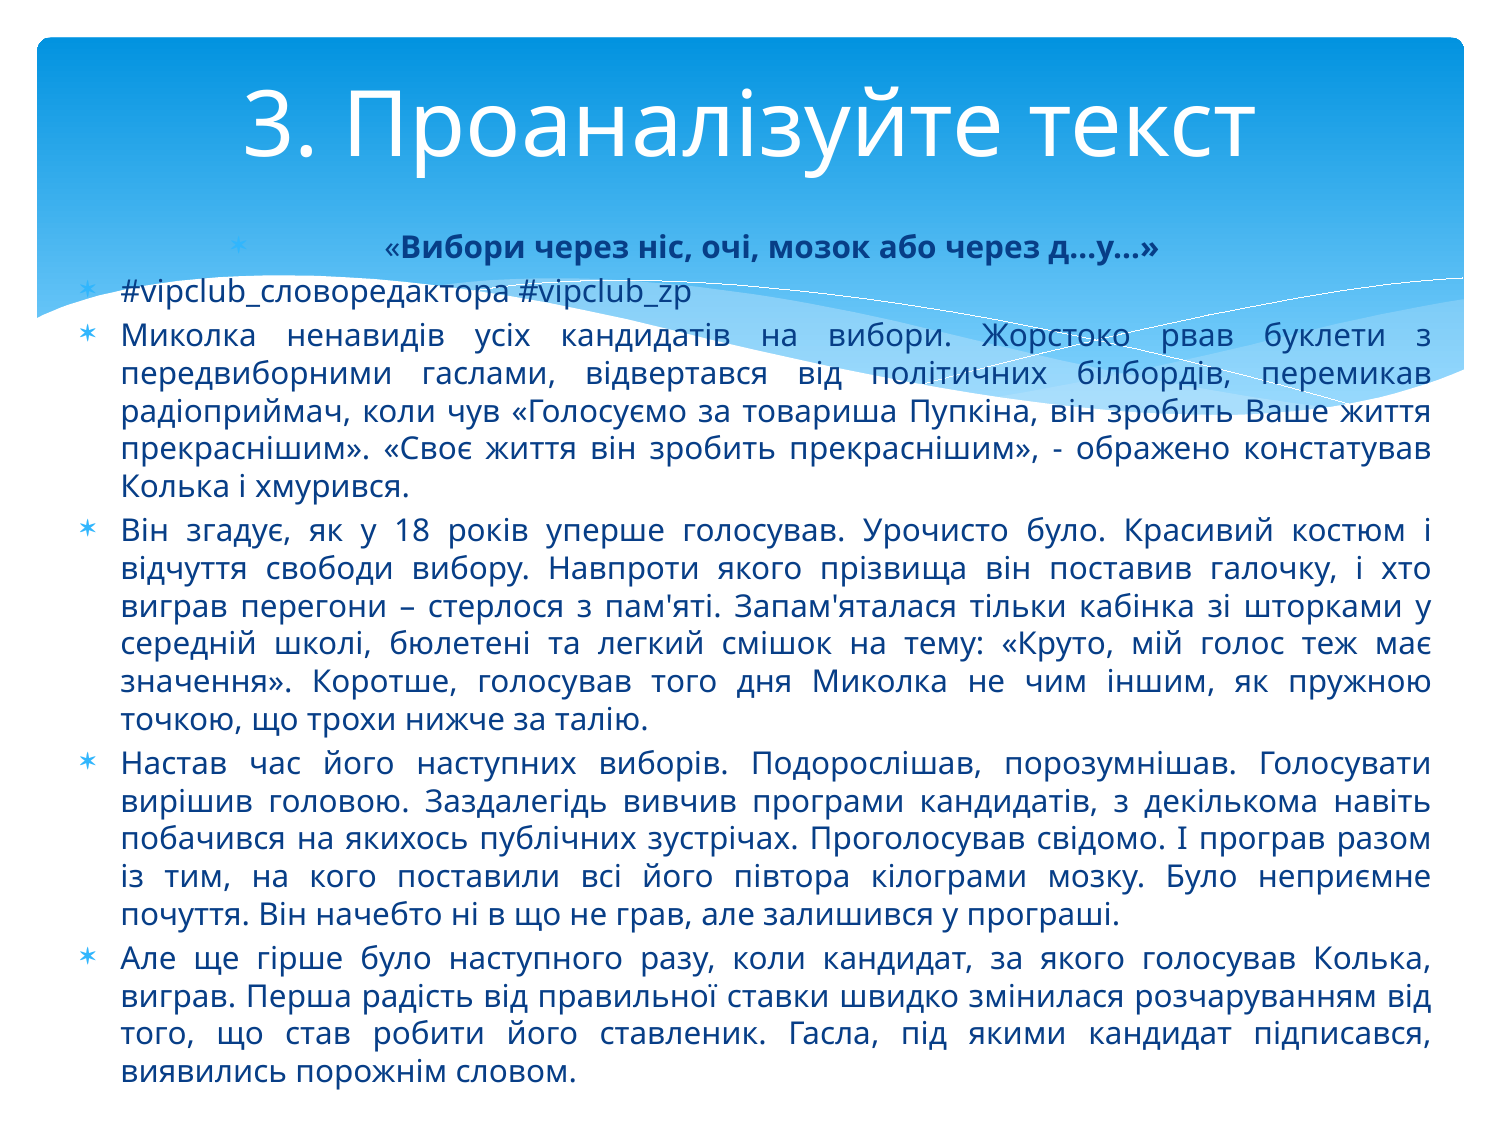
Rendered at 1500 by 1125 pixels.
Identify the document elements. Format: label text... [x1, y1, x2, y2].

list «Вибори через ніс, очі, мозок або через д…у…» #vipclub_словоредактора #vipclub_zp Миколка ненавидів усіх кандидатів на вибори. Жорстоко рвав буклети з передвиборними гаслами, відвертався від політичних білбордів, перемикав радіоприймач, коли чув «Голосуємо за товариша Пупкіна, він зробить Ваше життя прекраснішим». «Своє життя він зробить прекраснішим», - ображено констатував Колька і хмурився. Він згадує, як у 18 років уперше голосував. Урочисто було. Красивий костюм і відчуття свободи вибору. Навпроти якого прізвища він поставив галочку, і хто виграв перегони – стерлося з пам'яті. Запам'яталася тільки кабінка зі шторками у середній школі, бюлетені та легкий смішок на тему: «Круто, мій голос теж має значення». Коротше, голосував того дня Миколка не чим іншим, як пружною точкою, що трохи нижче за талію. Настав час його наступних виборів. Подорослішав, порозумнішав. Голосувати вирішив головою. Заздалегідь вивчив програми кандидатів, з декількома навіть побачився на якихось публічних зустрічах. Проголосував свідомо. І програв разом із тим, на кого поставили всі його півтора кілограми мозку. Було неприємне почуття. Він начебто ні в що не грав, але залишився у програші. Але ще гірше було наступного разу, коли кандидат, за якого голосував Колька, виграв. Перша радість від правильної ставки швидко змінилася розчаруванням від того, що став робити його ставленик. Гасла, під якими кандидат підписався, виявились порожнім словом. [64, 219, 1447, 1106]
title 3. Проаналізуйте текст [75, 55, 1425, 185]
